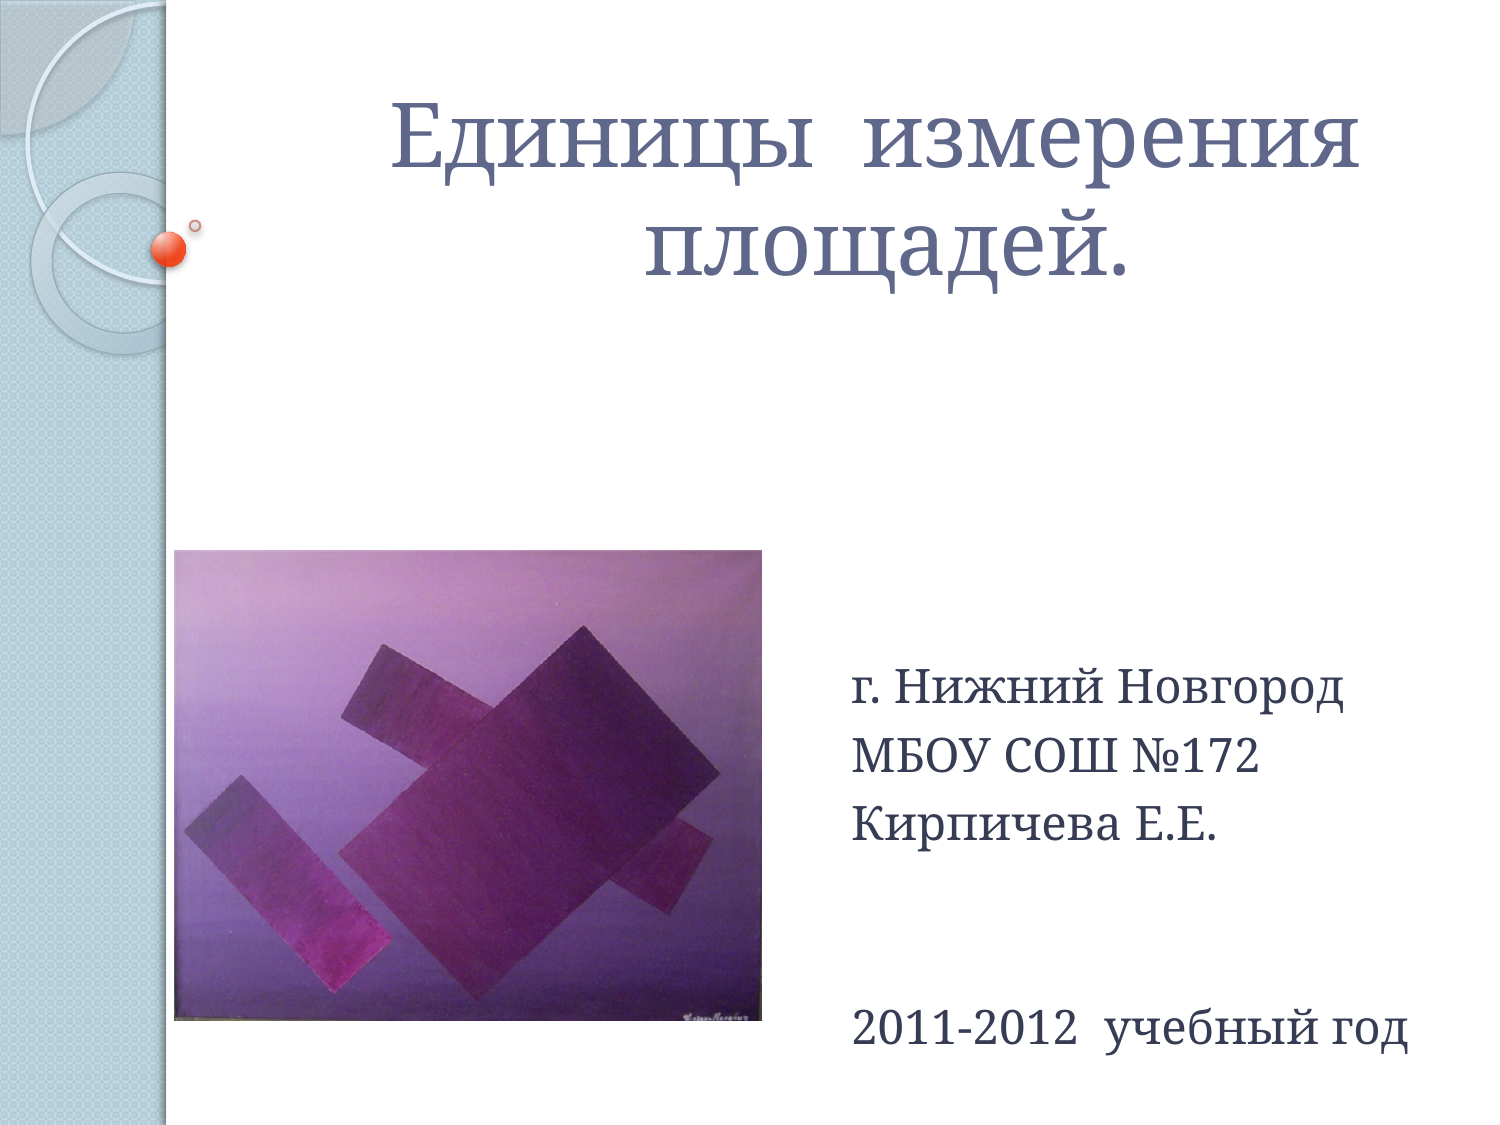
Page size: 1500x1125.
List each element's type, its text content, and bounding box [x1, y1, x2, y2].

subtitle г. Нижний Новгород МБОУ СОШ №172 Кирпичева Е.Е. 2011-2012 учебный год [832, 656, 1439, 1067]
picture [174, 550, 762, 1021]
title Единицы измерения площадей. [234, 59, 1450, 301]
